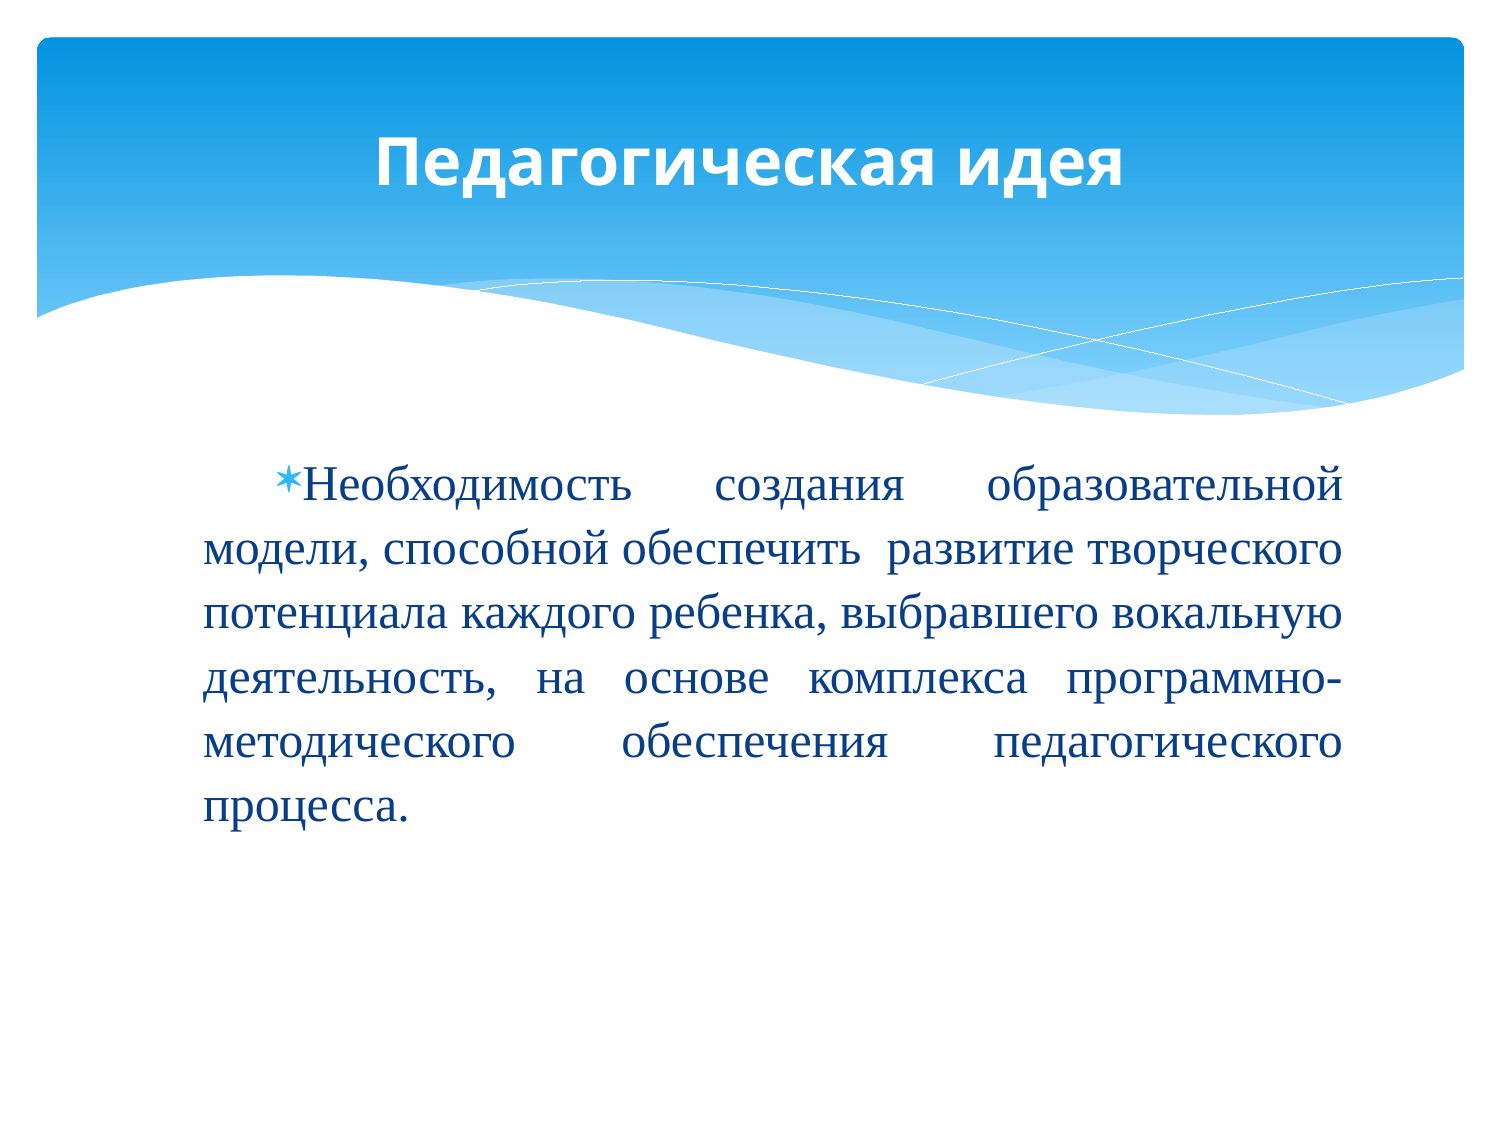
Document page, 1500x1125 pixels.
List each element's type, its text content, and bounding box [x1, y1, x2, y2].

list Необходимость создания образовательной модели, способной обеспечить развитие творческого потенциала каждого ребенка, выбравшего вокальную деятельность, на основе комплекса программно-методического обеспечения педагогического процесса. [143, 438, 1359, 1005]
title Педагогическая идея [75, 55, 1425, 261]
